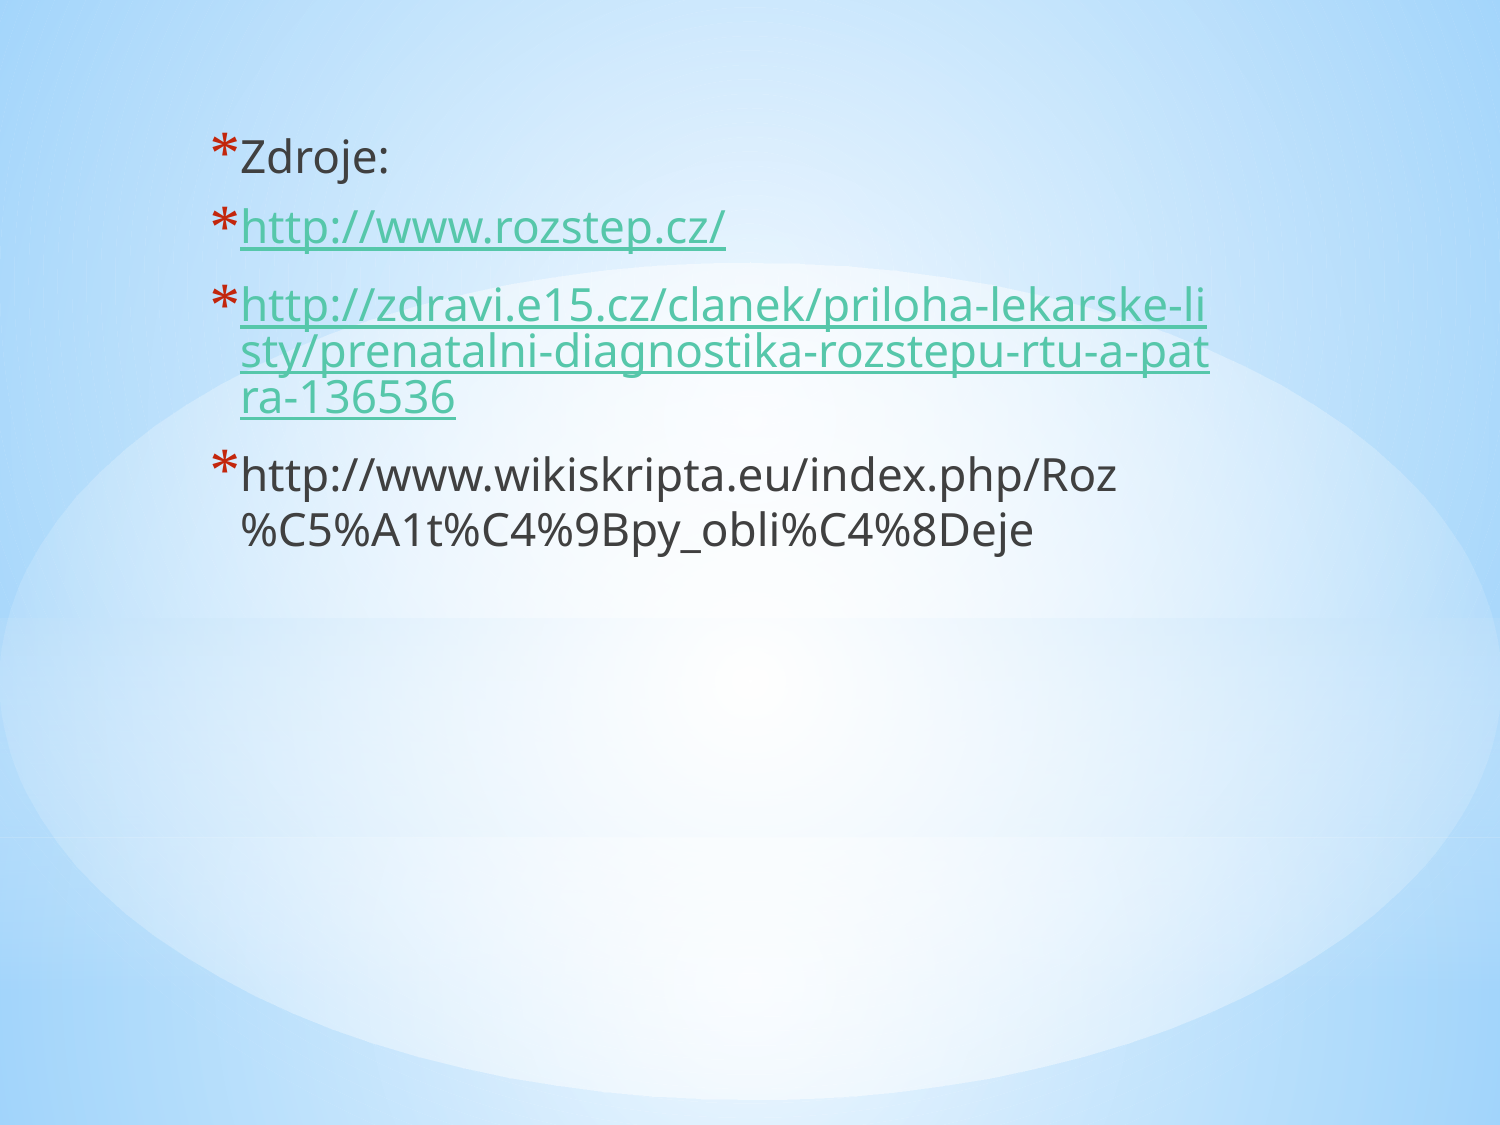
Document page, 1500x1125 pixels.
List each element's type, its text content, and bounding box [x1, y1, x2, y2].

list Zdroje: http://www.rozstep.cz/ http://zdravi.e15.cz/clanek/priloha-lekarske-listy/prenatalni-diagnostika-rozstepu-rtu-a-patra-136536 http://www.wikiskripta.eu/index.php/Roz%C5%A1t%C4%9Bpy_obli%C4%8Deje [187, 119, 1238, 691]
